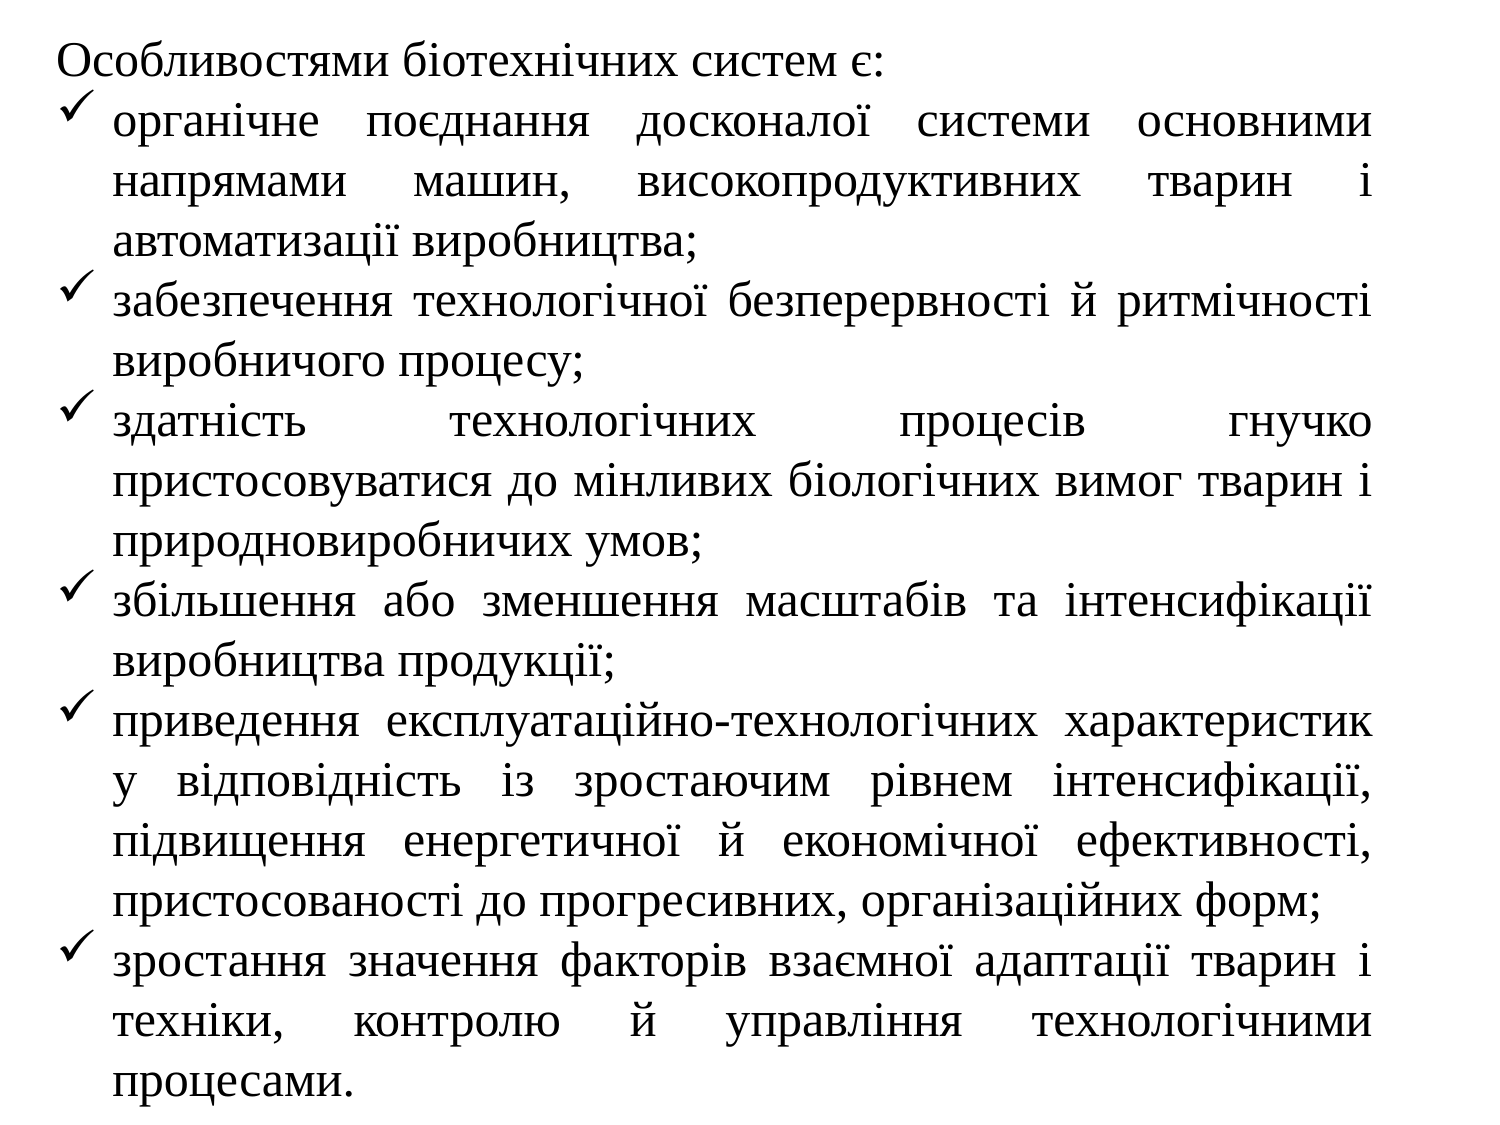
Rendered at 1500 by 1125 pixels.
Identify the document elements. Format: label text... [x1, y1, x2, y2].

text_box Особливостями біотехнічних систем є: органічне поєднання досконалої системи основними напрямами машин, високопродуктивних тварин і автоматизації виробництва; забезпечення технологічної безперервності й ритмічності виробничого процесу; здатність технологічних процесів гнучко пристосовуватися до мінливих біологічних вимог тварин і природновиробничих умов; збільшення або зменшення масштабів та інтенсифікації виробництва продукції; приведення експлуатаційно-технологічних характеристик у відповідність із зростаючим рівнем інтенсифікації, підвищення енергетичної й економічної ефективності, пристосованості до прогресивних, організаційних форм; зростання значення факторів взаємної адаптації тварин і техніки, контролю й управління технологічними процесами. [41, 19, 1388, 1125]
